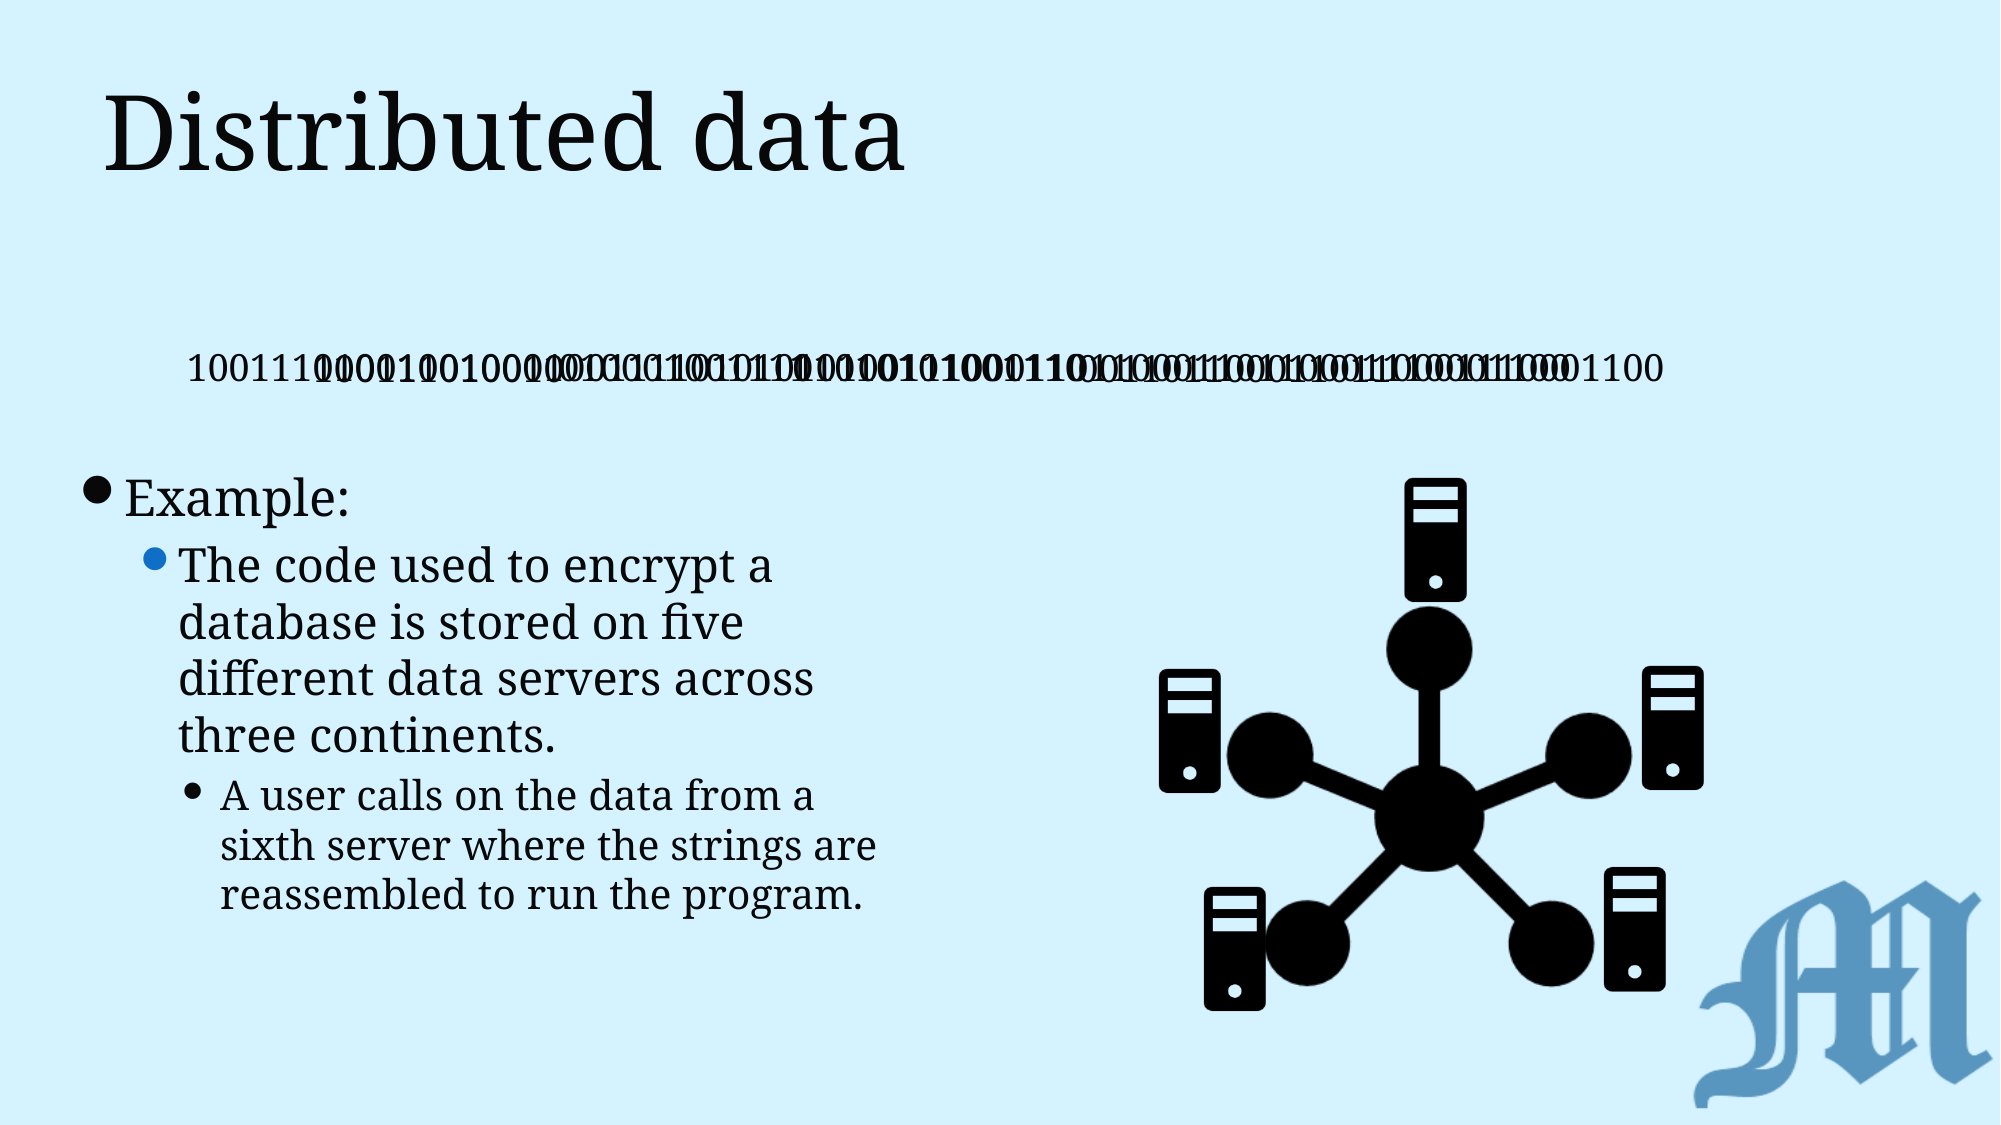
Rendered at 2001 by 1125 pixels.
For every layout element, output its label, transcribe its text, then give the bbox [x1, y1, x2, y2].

text_box 100111010010010001001111010101010011100011011000110110001110001100 [172, 336, 543, 397]
title Distributed data [102, 3, 1903, 191]
text_box 01010101001110 [777, 336, 1102, 397]
text_box 0001110001100 [1377, 336, 1680, 397]
text_box 001101100011011 [1062, 338, 1408, 398]
text_box 100111010010 [298, 338, 580, 398]
list Example: The code used to encrypt a database is stored on five different data servers across three continents. A user calls on the data from a sixth server where the strings are reassembled to run the program. [64, 458, 923, 933]
text_box 010001001111 [543, 336, 777, 397]
picture [1156, 538, 1708, 1056]
picture [1401, 469, 1471, 617]
